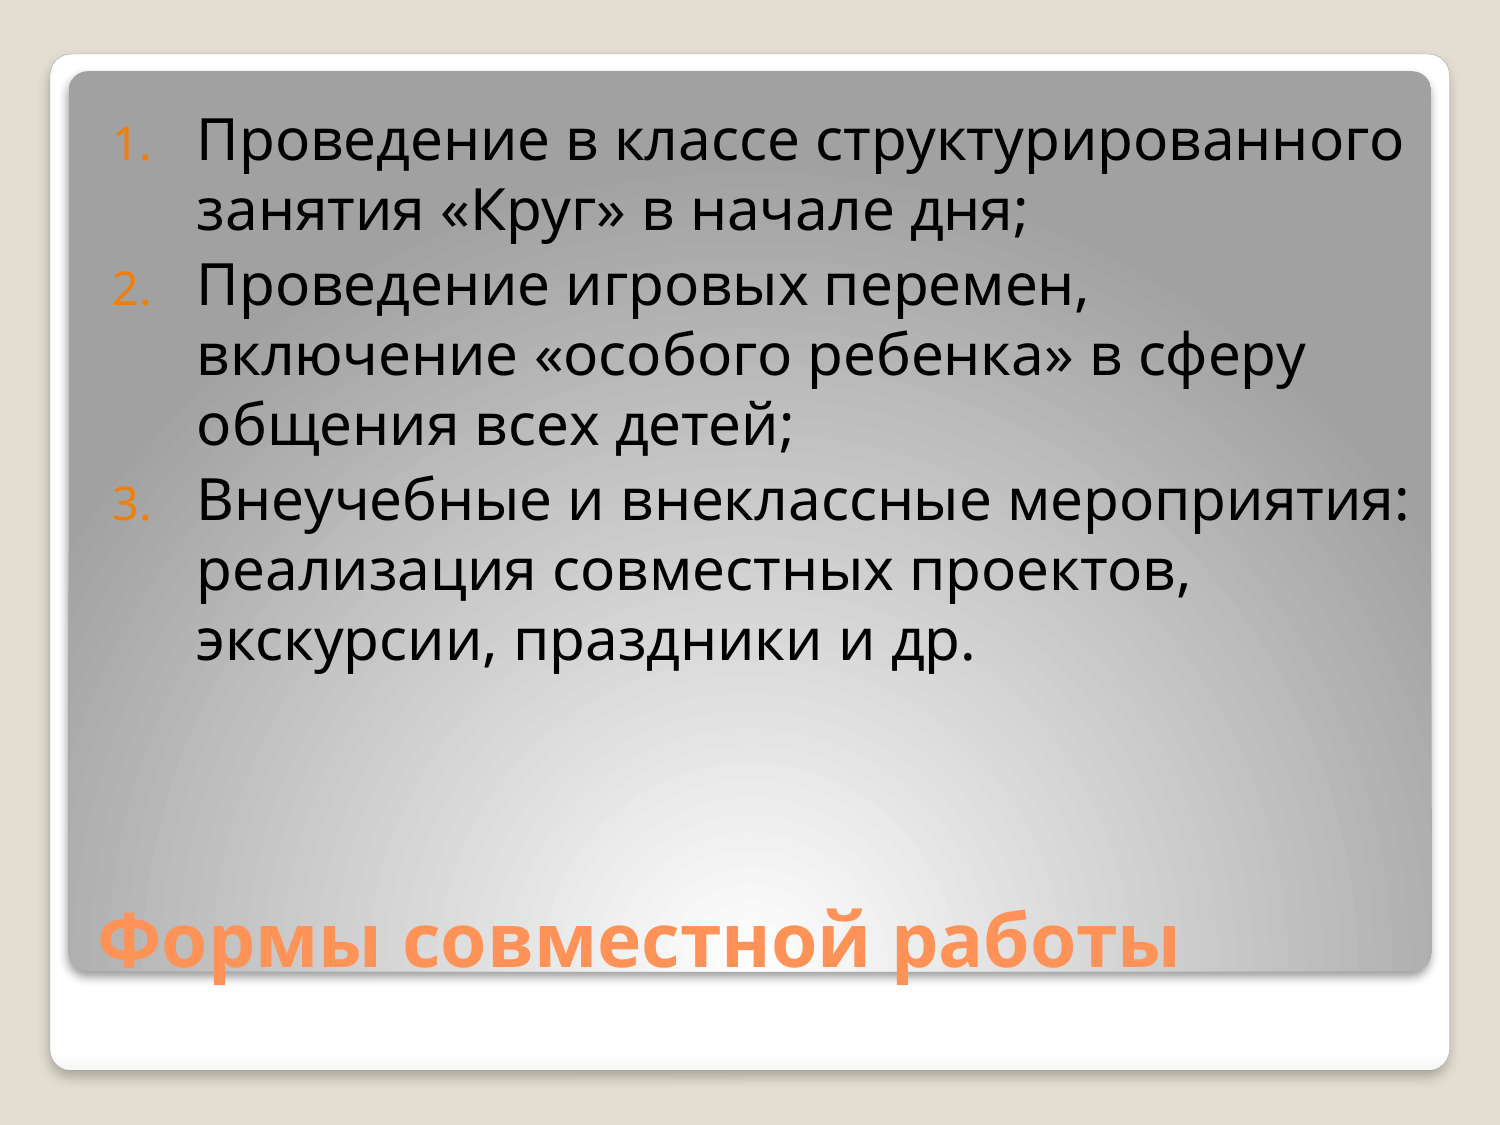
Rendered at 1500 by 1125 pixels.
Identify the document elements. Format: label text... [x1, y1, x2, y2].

title Формы совместной работы [82, 817, 1425, 990]
list Проведение в классе структурированного занятия «Круг» в начале дня; Проведение игровых перемен, включение «особого ребенка» в сферу общения всех детей; Внеучебные и внеклассные мероприятия: реализация совместных проектов, экскурсии, праздники и др. [82, 86, 1425, 774]
